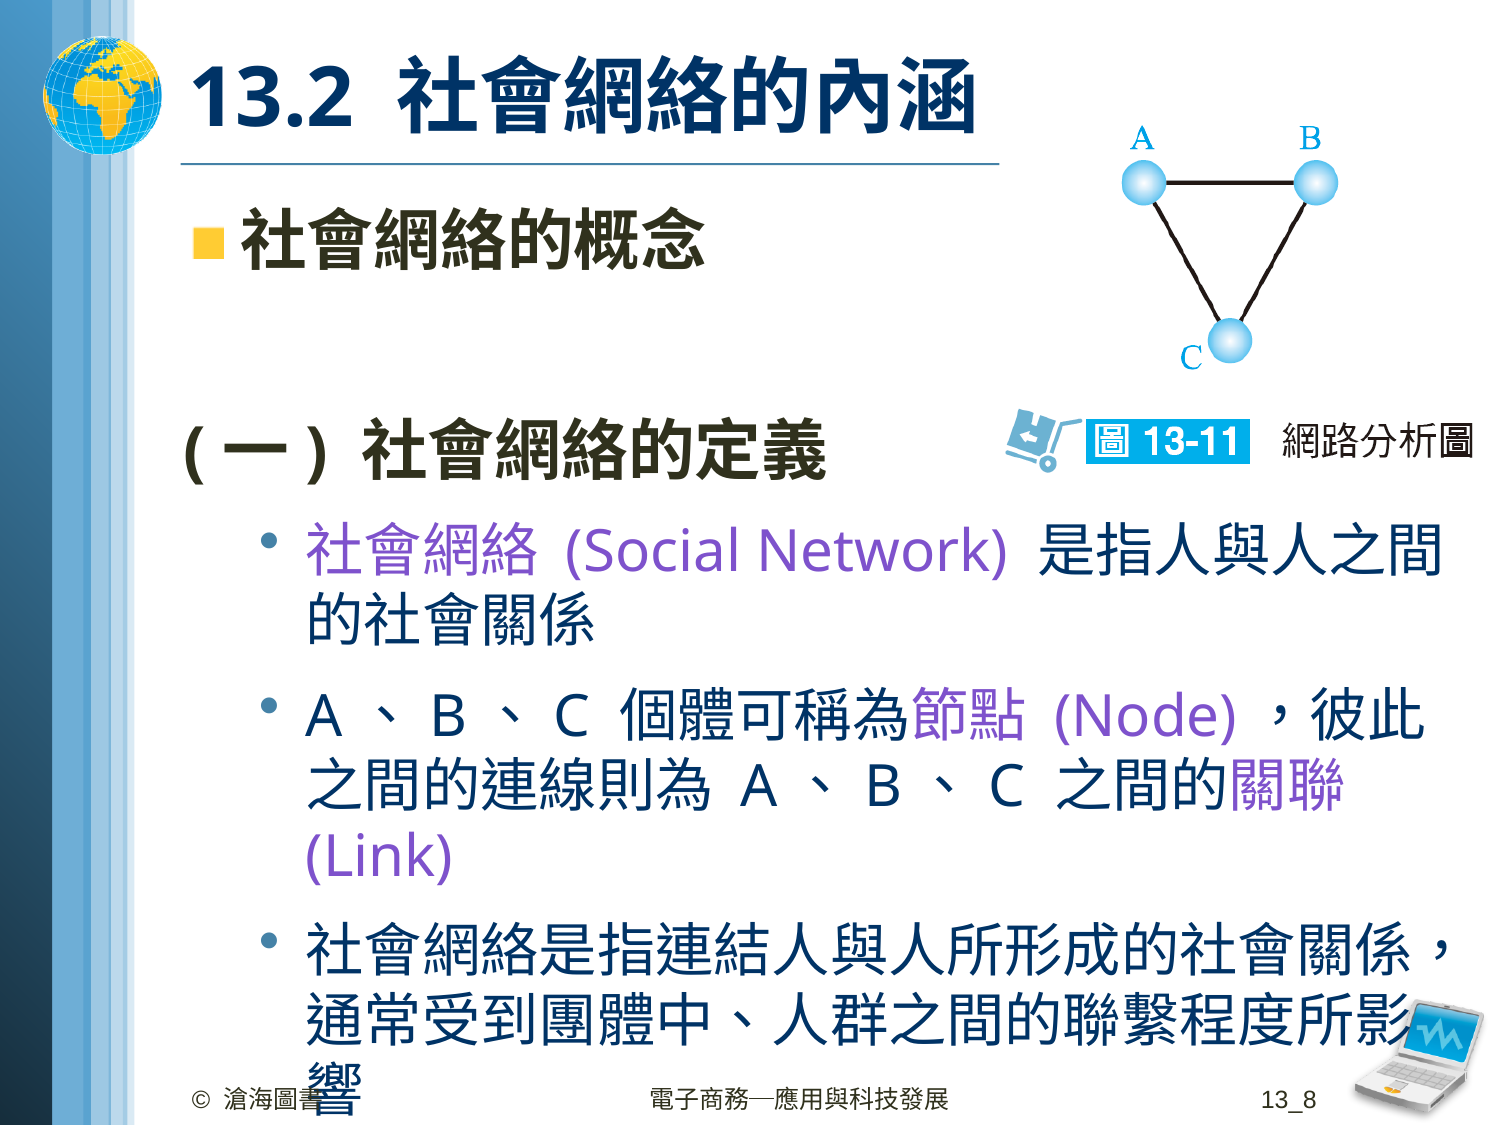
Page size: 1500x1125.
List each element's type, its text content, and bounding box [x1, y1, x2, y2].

slide_number © 滄海圖書 [176, 1075, 528, 1116]
picture [112, 107, 162, 155]
picture [184, 218, 224, 259]
slide_number 13_8 [1222, 1075, 1333, 1116]
picture [999, 109, 1500, 489]
title 13.2 社會網絡的內涵 [172, 10, 1479, 177]
picture [43, 36, 162, 155]
footer 電子商務─應用與科技發展 [621, 1075, 977, 1116]
picture [1355, 999, 1484, 1112]
list 社會網絡的概念 (一) 社會網絡的定義 社會網絡 (Social Network) 是指人與人之間的社會關係 A、B、C 個體可稱為節點 (Node)，彼此之間的連線則為 A、B、C 之間的關聯 (Link) 社會網絡是指連結人與人所形成的社會關係，通常受到團體中、人群之間的聯繫程度所影響 [168, 190, 1476, 1071]
